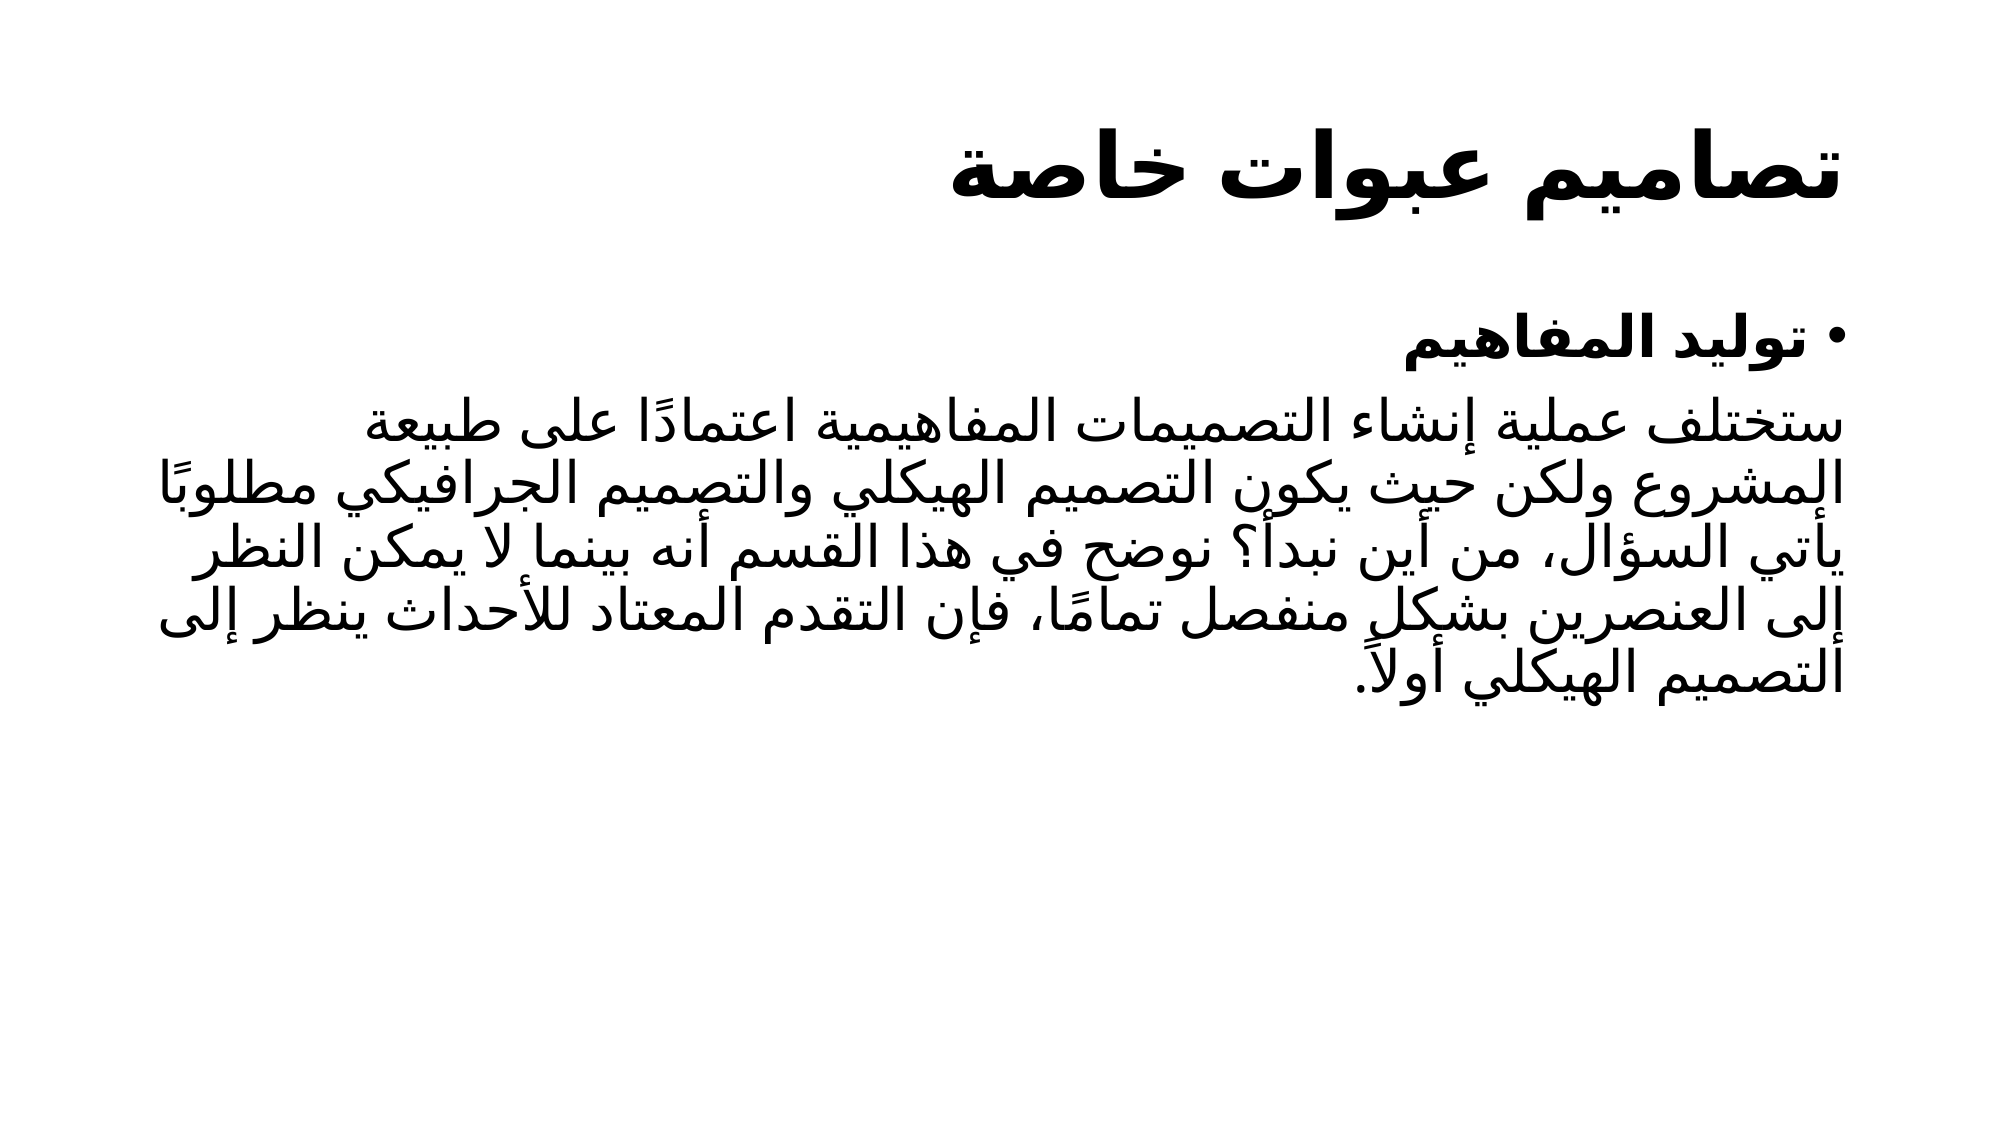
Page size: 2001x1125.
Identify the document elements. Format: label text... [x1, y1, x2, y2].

title تصاميم عبوات خاصة [137, 59, 1863, 278]
list توليد المفاهيم ستختلف عملية إنشاء التصميمات المفاهيمية اعتمادًا على طبيعة المشروع ولكن حيث يكون التصميم الهيكلي والتصميم الجرافيكي مطلوبًا يأتي السؤال، من أين نبدأ؟ نوضح في هذا القسم أنه بينما لا يمكن النظر إلى العنصرين بشكل منفصل تمامًا، فإن التقدم المعتاد للأحداث ينظر إلى التصميم الهيكلي أولاً. [137, 299, 1863, 1014]
